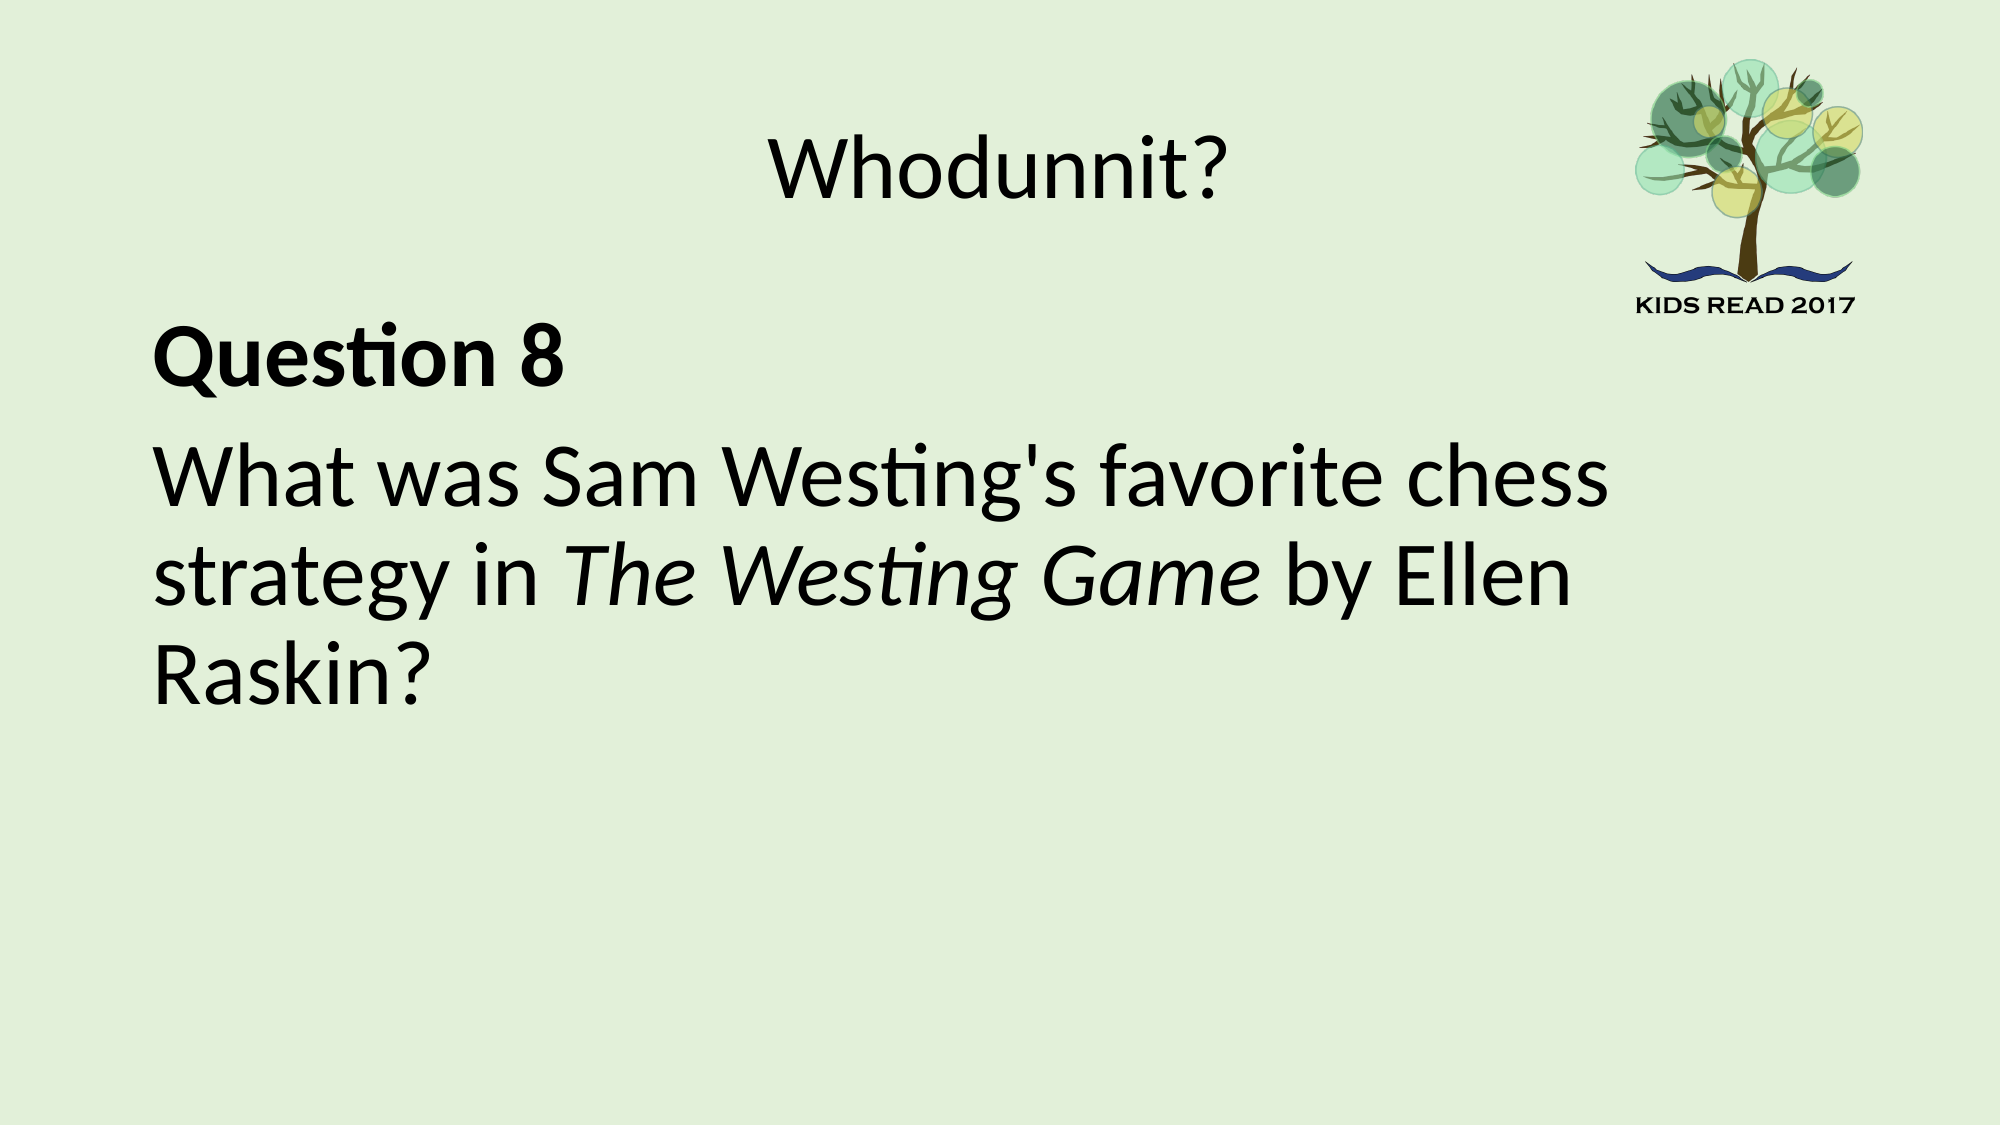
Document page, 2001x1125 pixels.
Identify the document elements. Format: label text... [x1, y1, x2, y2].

title Whodunnit? [137, 59, 1635, 278]
picture [1635, 59, 1863, 314]
list Question 8 What was Sam Westing's favorite chess strategy in The Westing Game by Ellen Raskin? [137, 299, 1863, 1014]
